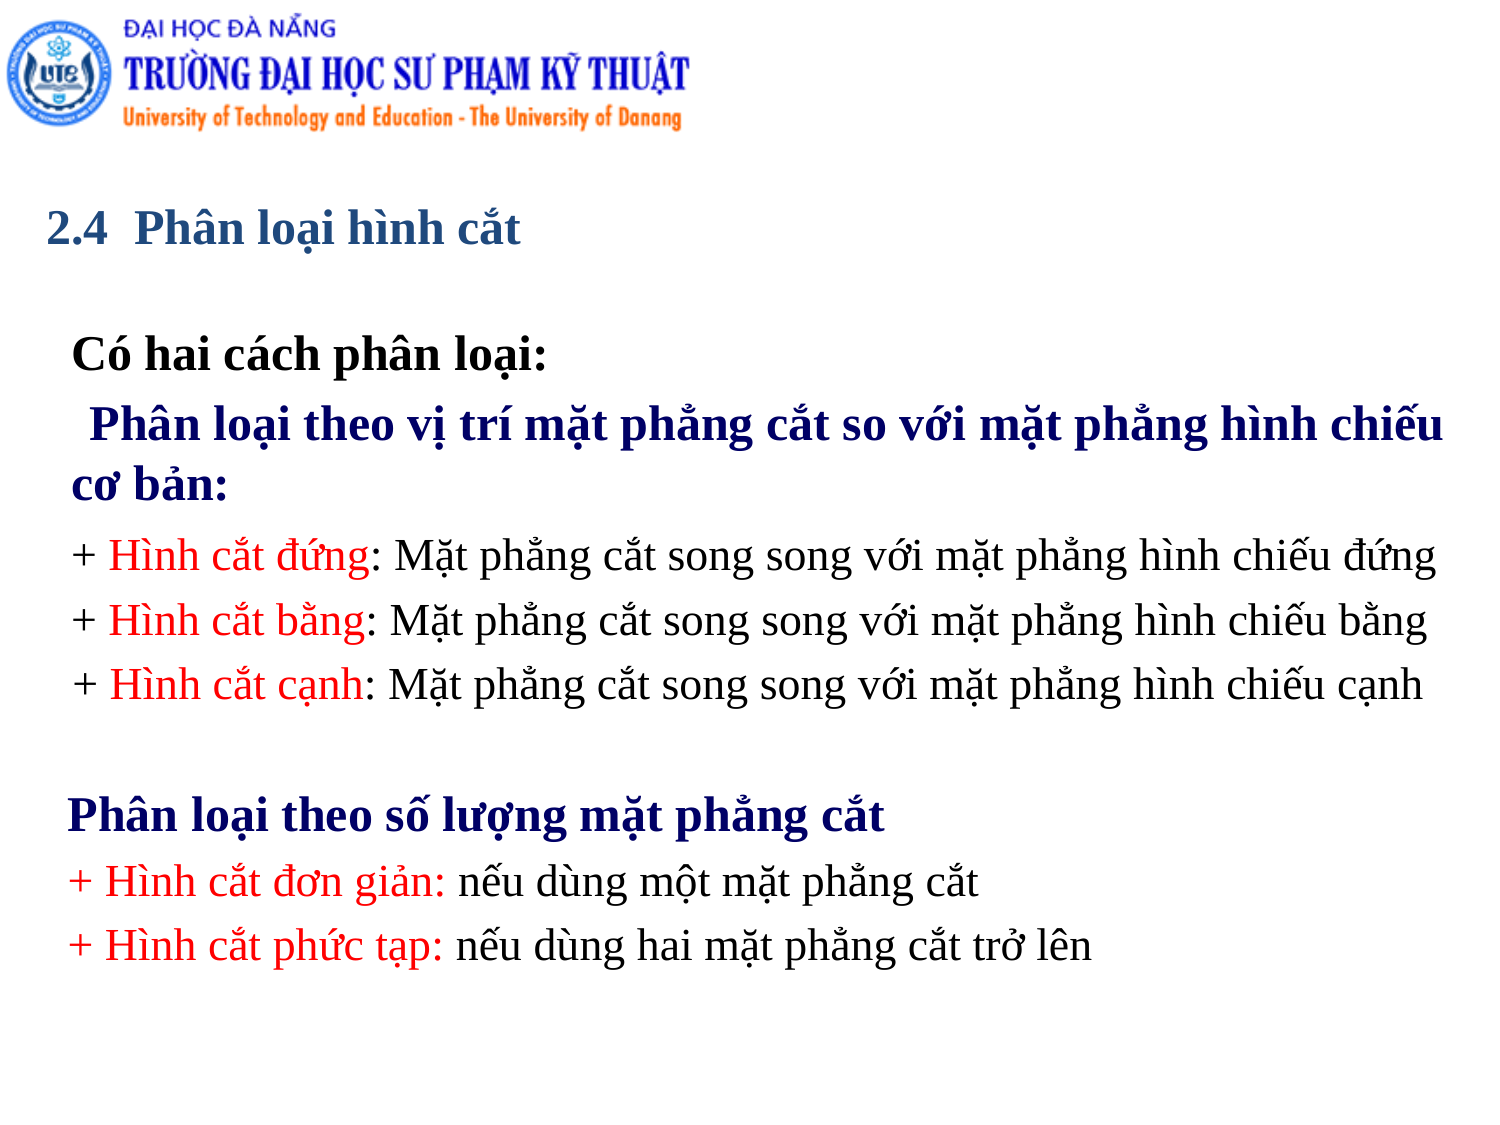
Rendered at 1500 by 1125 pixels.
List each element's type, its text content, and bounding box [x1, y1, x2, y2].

text_box 2.4 Phân loại hình cắt [31, 187, 537, 263]
picture [0, 0, 697, 151]
text_box Có hai cách phân loại: Phân loại theo vị trí mặt phẳng cắt so với mặt phẳng hình chiếu cơ bản: + Hình cắt đứng: Mặt phẳng cắt song song với mặt phẳng hình chiếu đứng + Hình cắt bằng: Mặt phẳng cắt song song với mặt phẳng hình chiếu bằng + Hình cắt cạnh: Mặt phẳng cắt song song với mặt phẳng hình chiếu cạnh [0, 313, 1500, 755]
text_box Phân loại theo số lượng mặt phẳng cắt + Hình cắt đơn giản: nếu dùng một mặt phẳng cắt + Hình cắt phức tạp: nếu dùng hai mặt phẳng cắt trở lên [0, 773, 1500, 1009]
